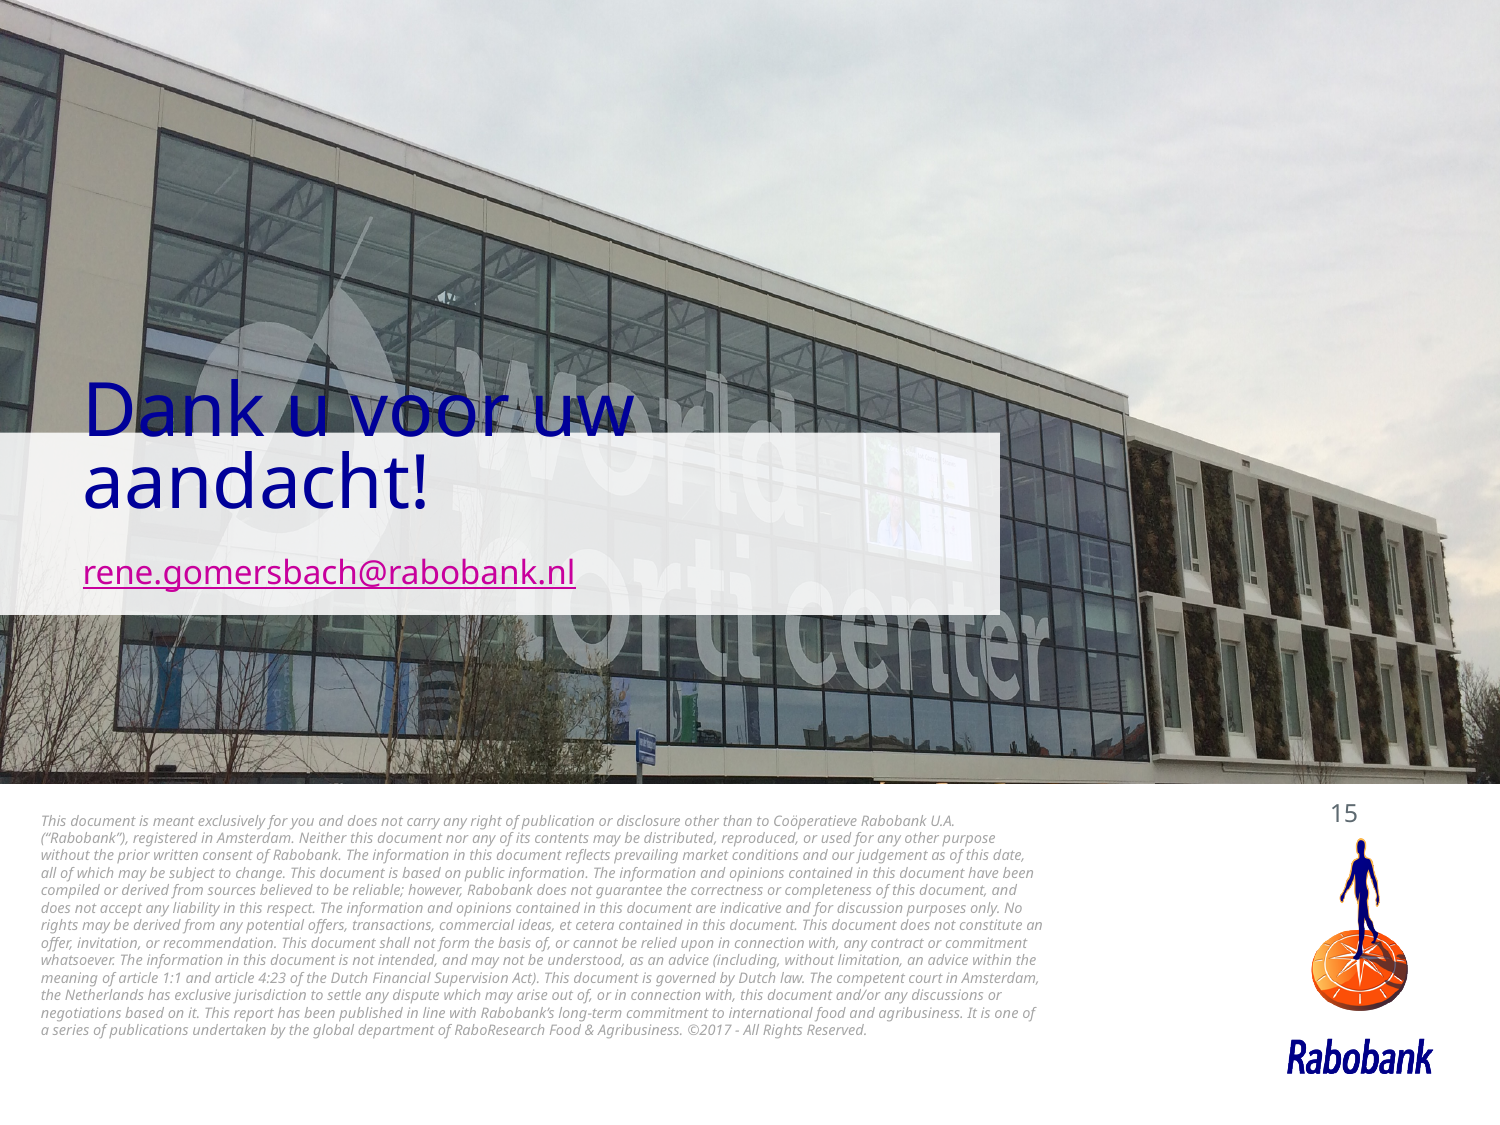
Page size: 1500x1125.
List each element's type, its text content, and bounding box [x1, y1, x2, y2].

picture [0, 0, 1500, 784]
slide_number 15 [1252, 797, 1359, 832]
picture [1286, 838, 1434, 1074]
